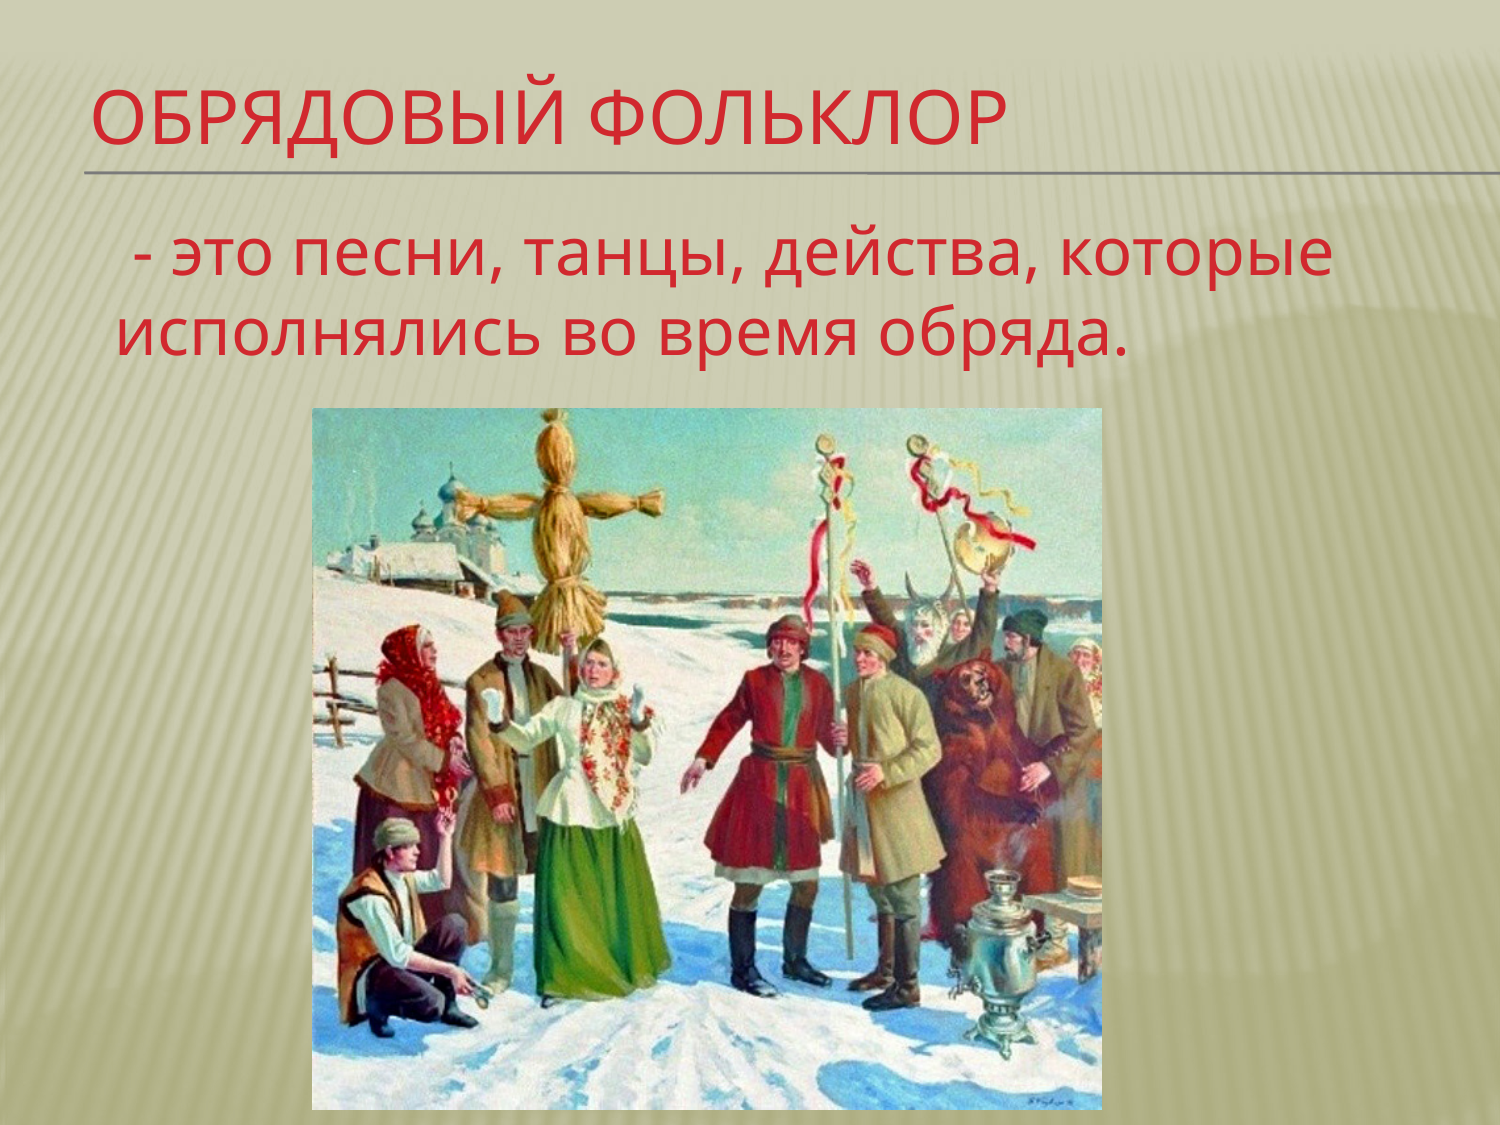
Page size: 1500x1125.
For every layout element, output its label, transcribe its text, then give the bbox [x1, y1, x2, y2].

title Обрядовый фольклор [75, 45, 1425, 185]
picture [312, 408, 1102, 1110]
list - это песни, танцы, действа, которые исполнялись во время обряда. [100, 201, 1451, 407]
